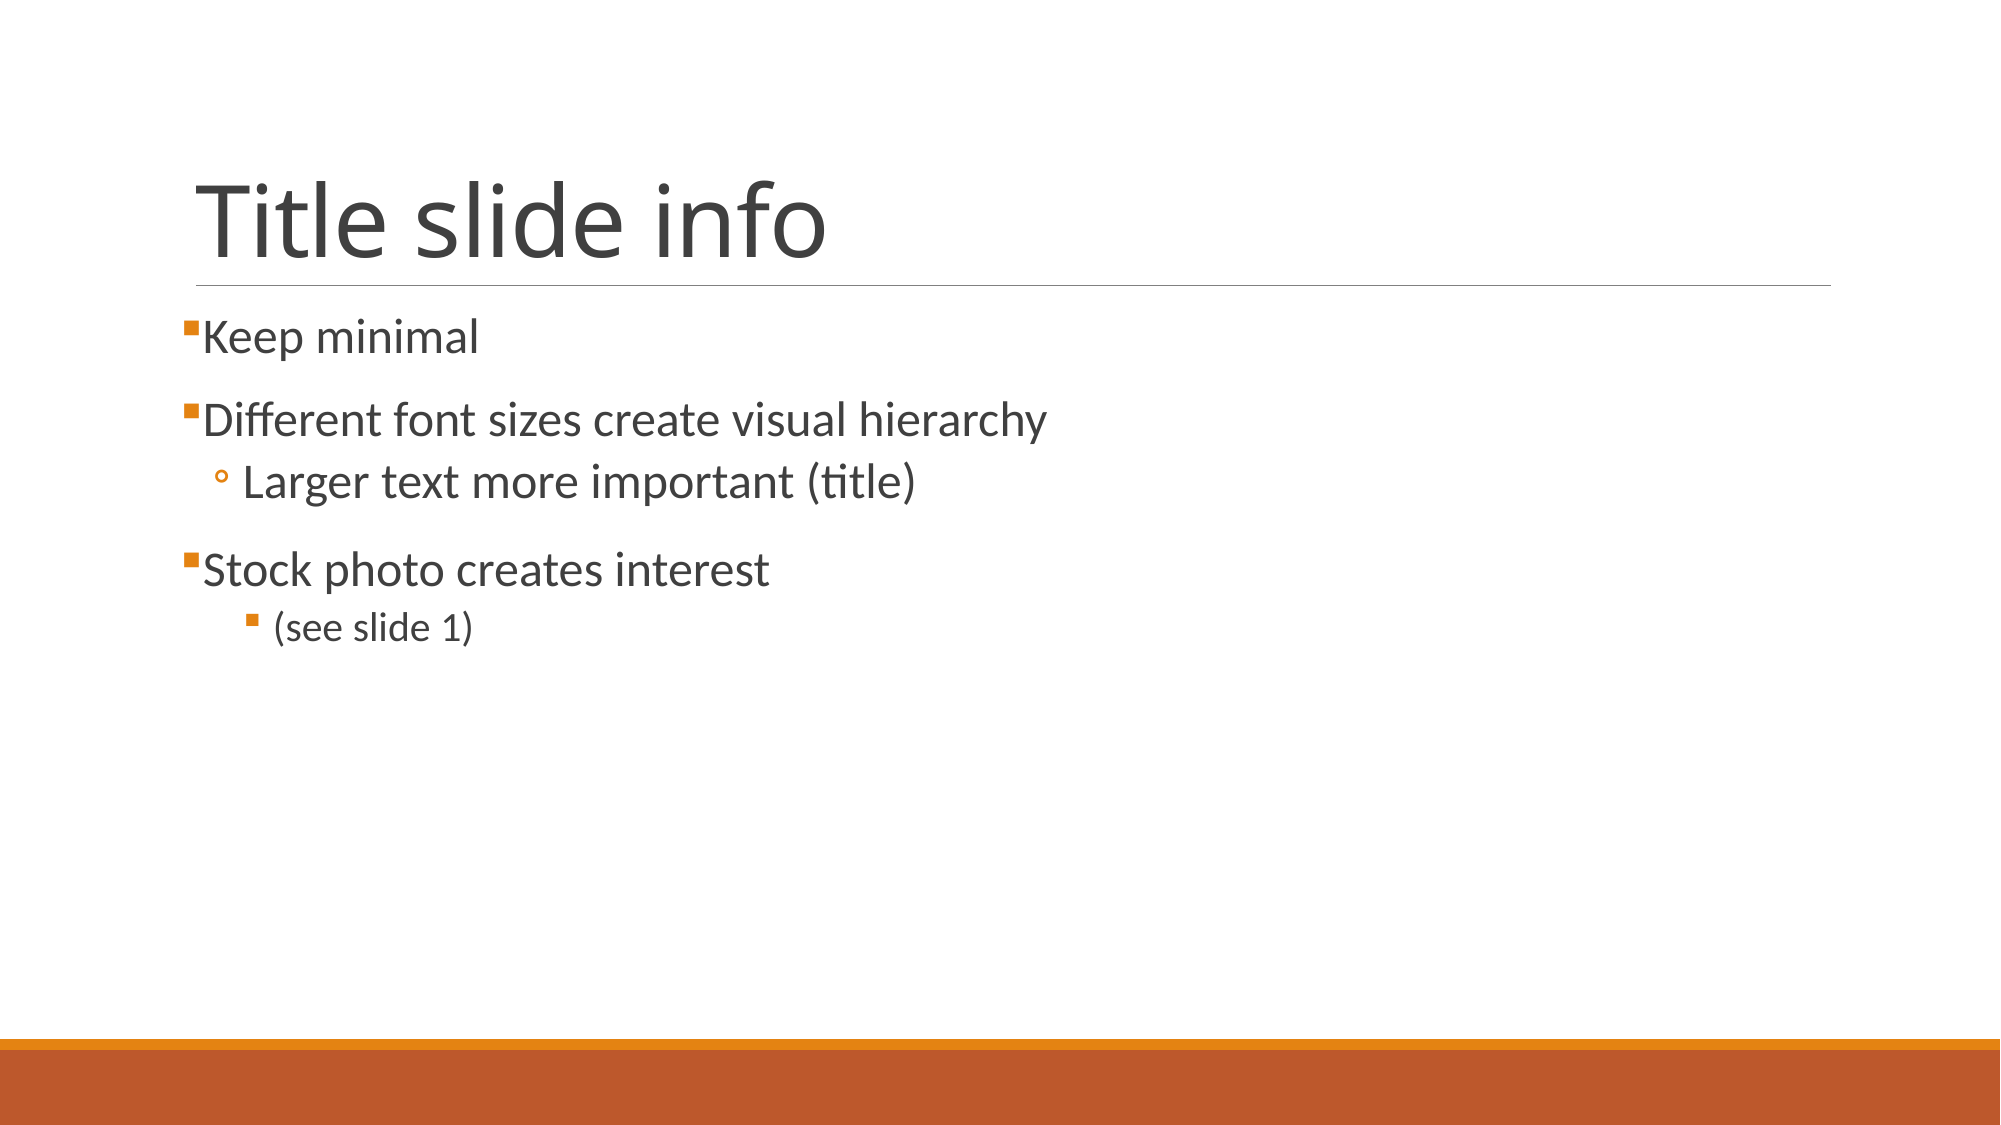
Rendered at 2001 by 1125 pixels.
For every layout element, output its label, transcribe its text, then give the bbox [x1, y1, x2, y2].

list Keep minimal Different font sizes create visual hierarchy Larger text more important (title) Stock photo creates interest (see slide 1) [180, 302, 1830, 963]
title Title slide info [180, 47, 1830, 285]
